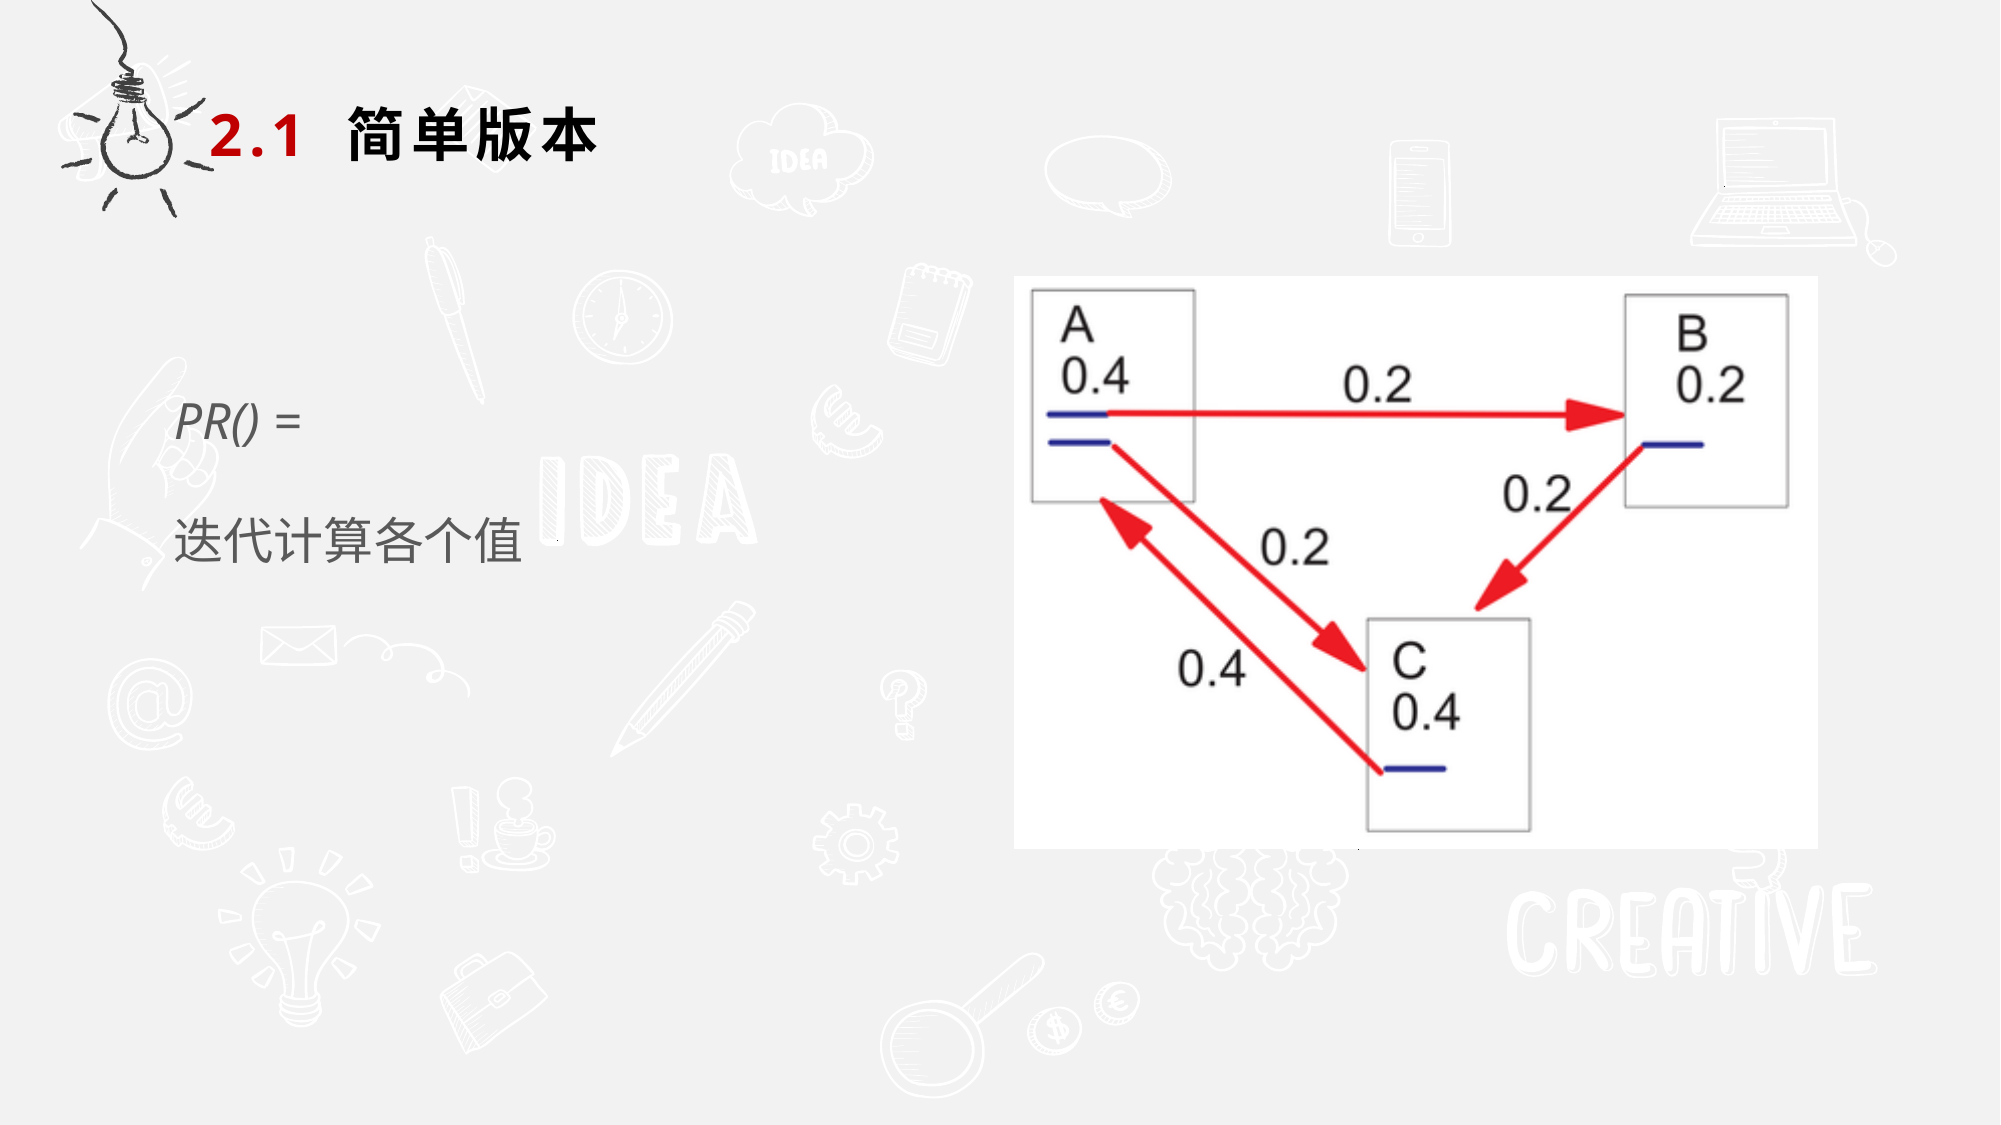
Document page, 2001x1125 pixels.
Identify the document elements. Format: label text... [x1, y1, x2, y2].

picture [1014, 276, 1818, 849]
text_box 2.1 简单版本 [194, 91, 614, 176]
